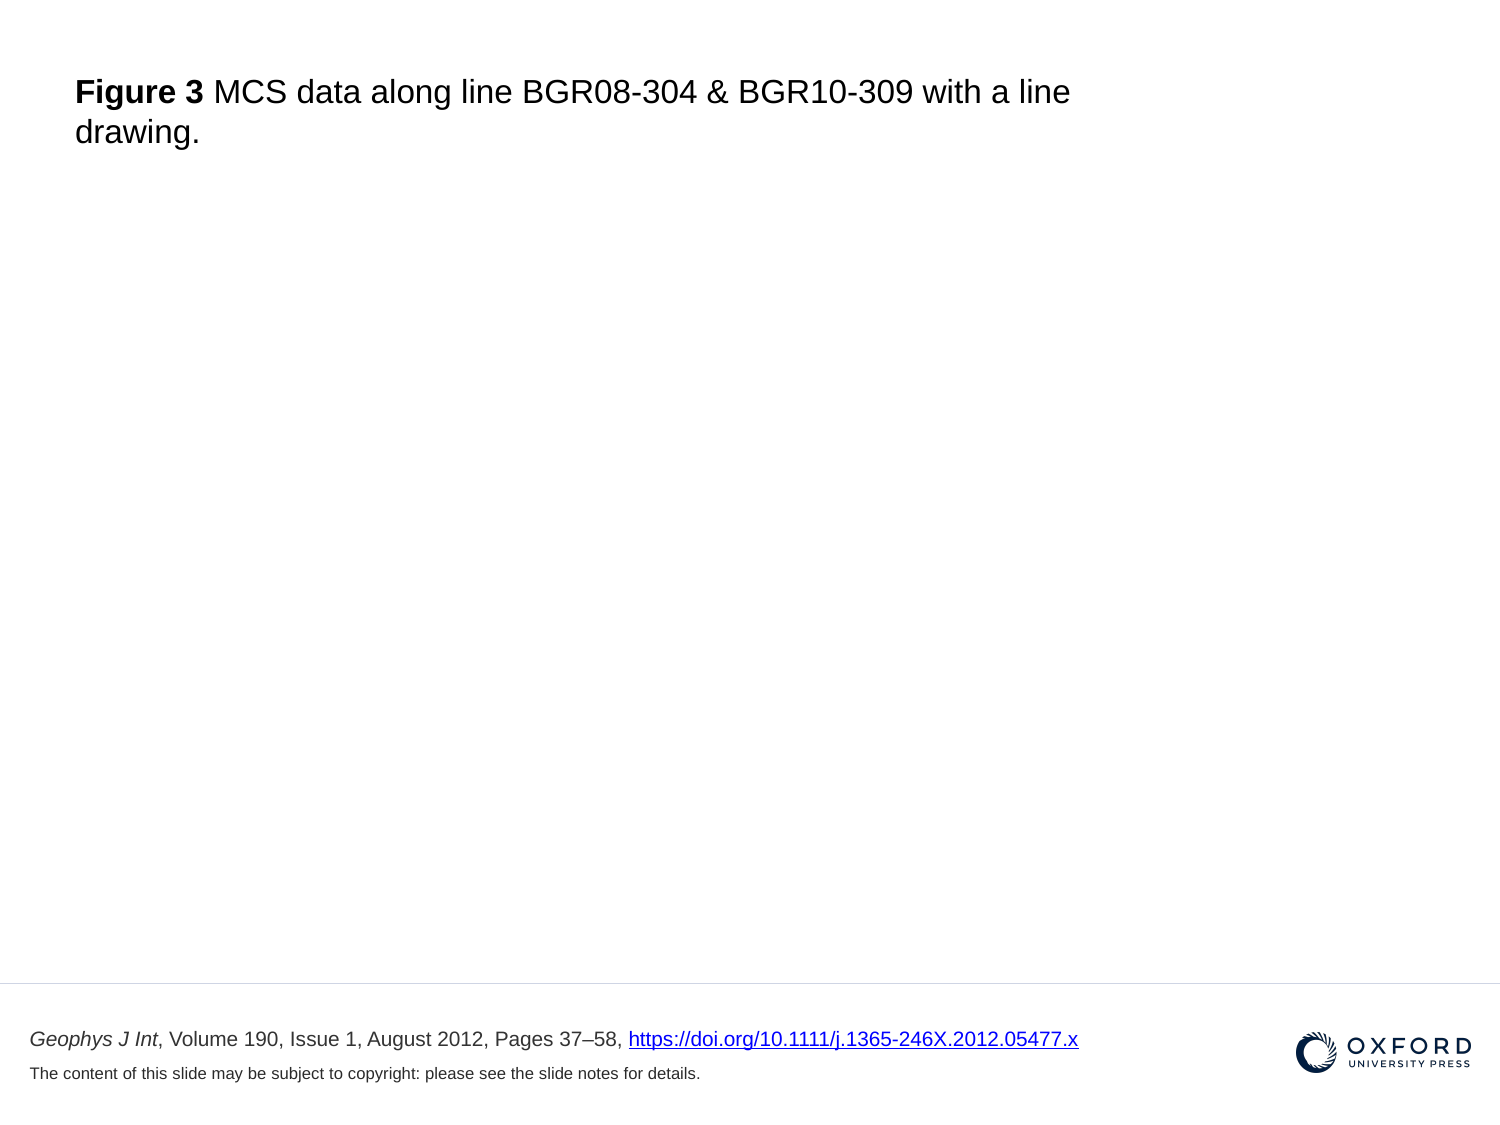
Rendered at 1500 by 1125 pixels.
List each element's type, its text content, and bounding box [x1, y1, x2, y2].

picture [1296, 1032, 1471, 1073]
footer Geophys J Int, Volume 190, Issue 1, August 2012, Pages 37–58, https://doi.org/10.1111/j.1365-246X.2012.05477.x The content of this slide may be subject to copyright: please see the slide notes for details. [0, 983, 1260, 1125]
title Figure 3 MCS data along line BGR08-304 & BGR10-309 with a line drawing. [75, 69, 1078, 171]
